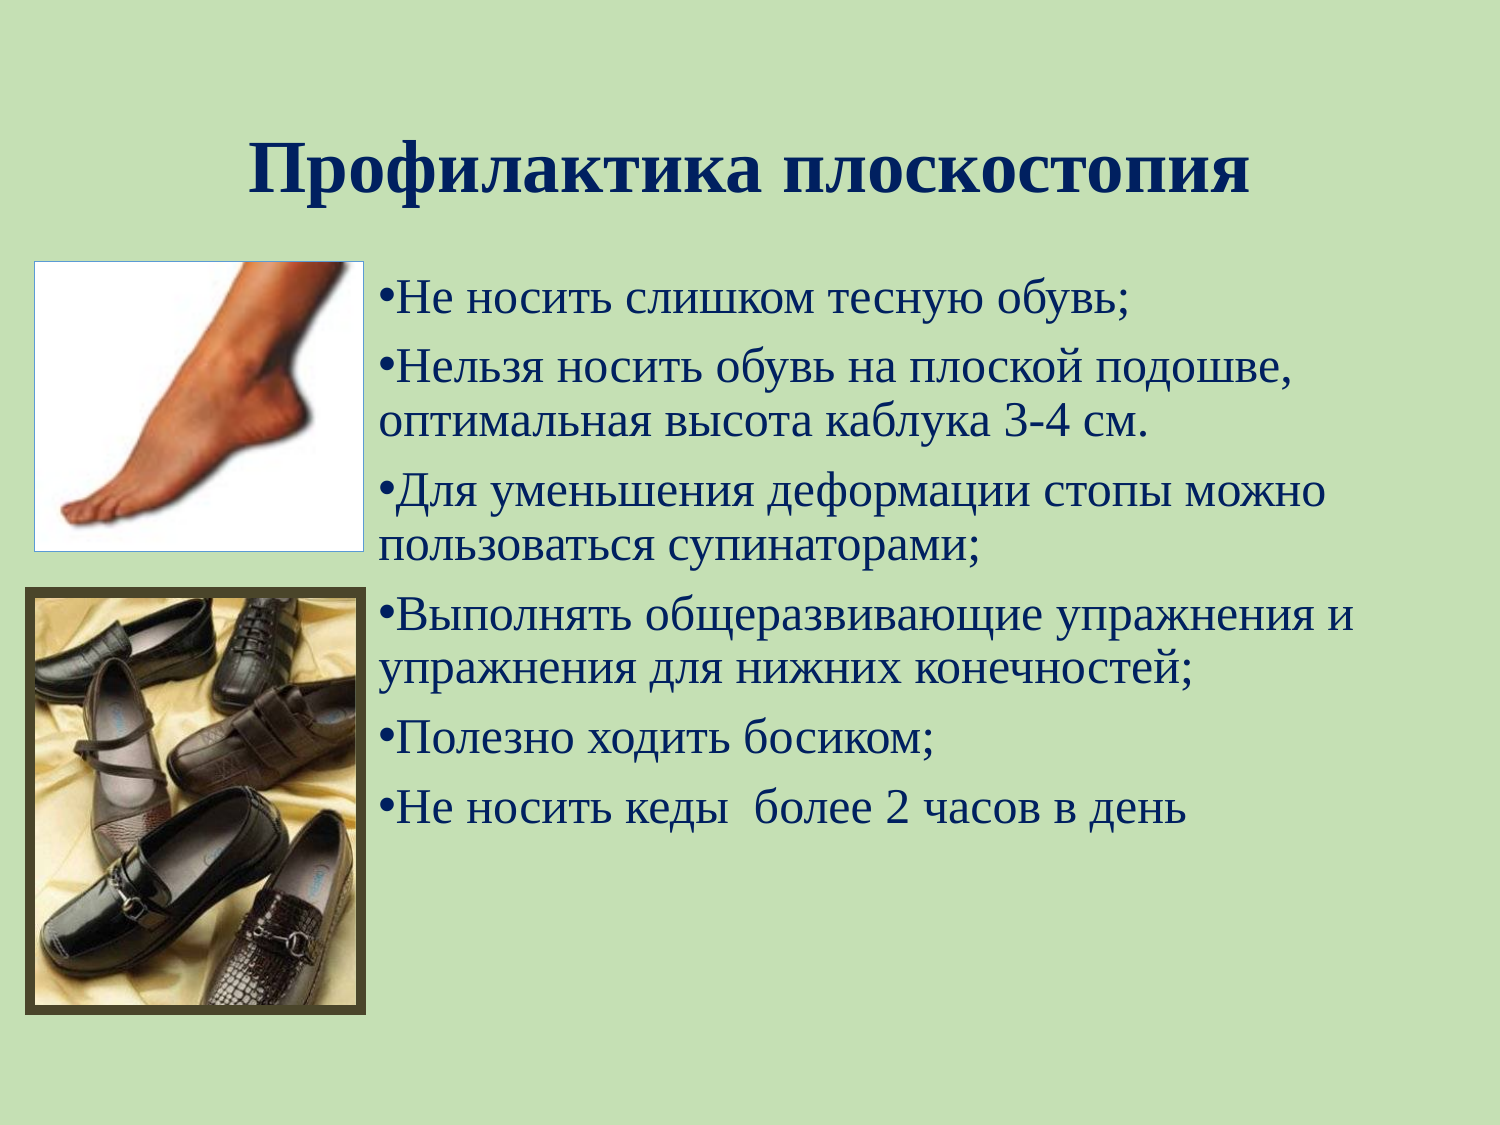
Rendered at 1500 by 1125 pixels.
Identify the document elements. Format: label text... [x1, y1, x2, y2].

picture [35, 597, 356, 1005]
picture [35, 261, 364, 551]
title Профилактика плоскостопия [103, 59, 1397, 262]
list Не носить слишком тесную обувь; Нельзя носить обувь на плоской подошве, оптимальная высота каблука 3-4 см. Для уменьшения деформации стопы можно пользоваться супинаторами; Выполнять общеразвивающие упражнения и упражнения для нижних конечностей; Полезно ходить босиком; Не носить кеды более 2 часов в день [363, 262, 1425, 1005]
